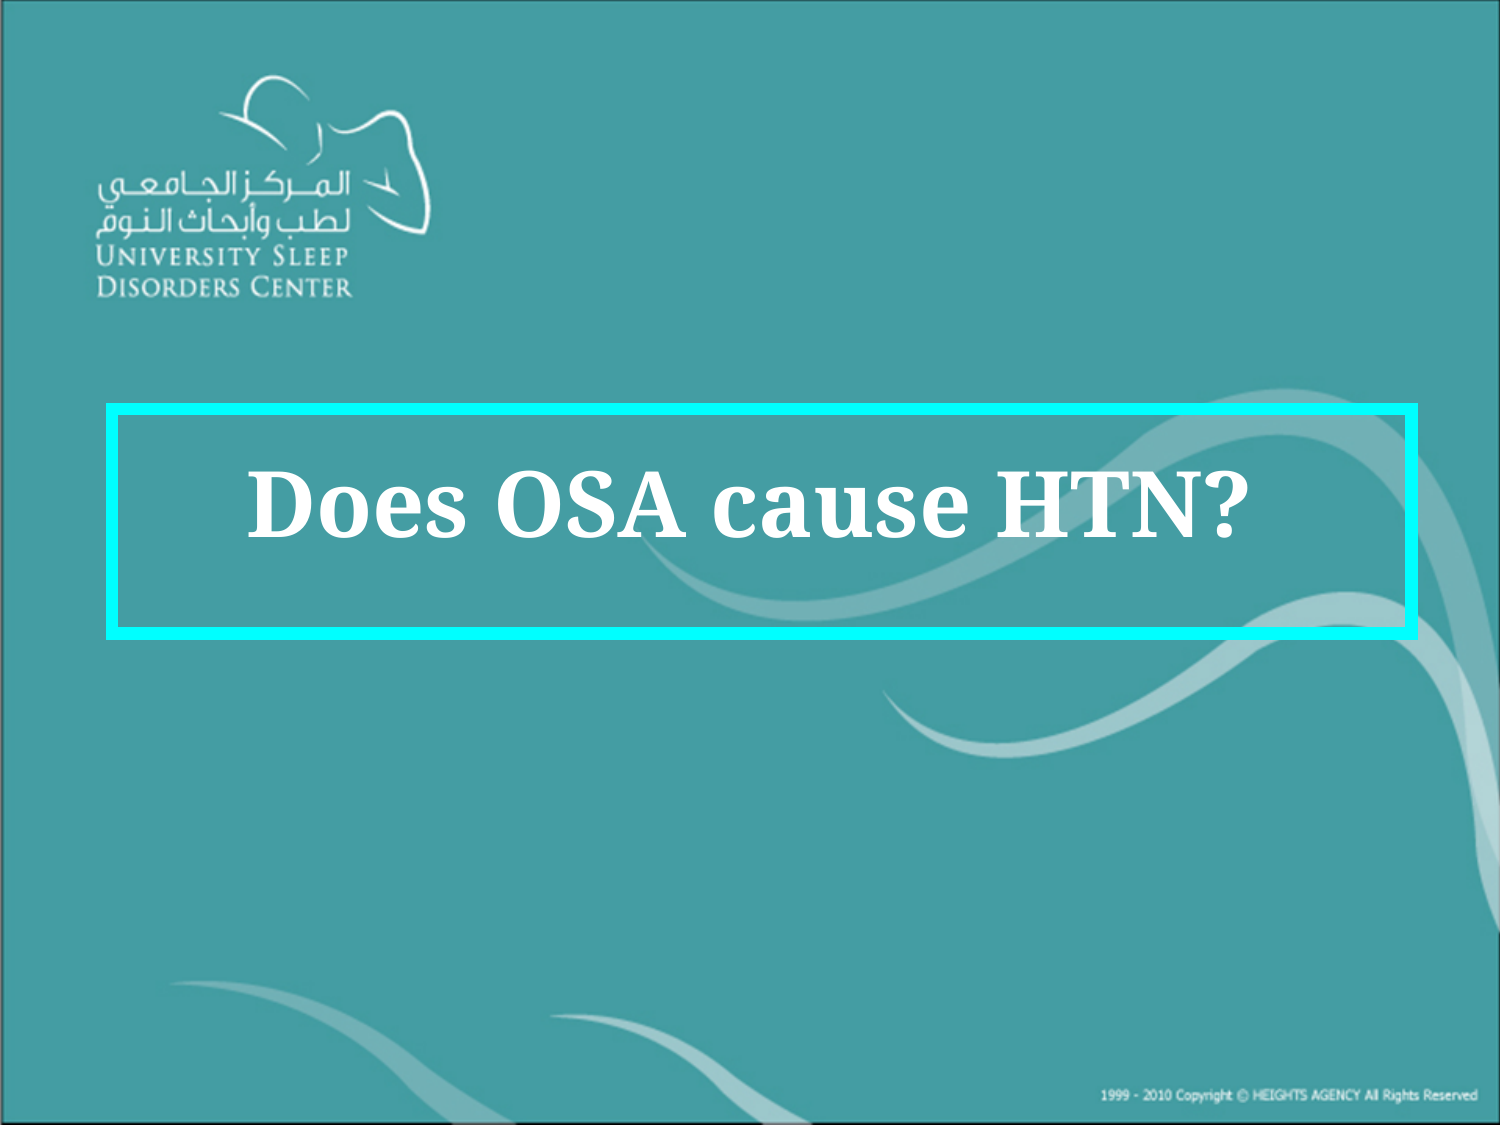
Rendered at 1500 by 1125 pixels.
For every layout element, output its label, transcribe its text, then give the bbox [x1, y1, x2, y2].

title Does OSA cause HTN? [112, 379, 1388, 408]
text_box [112, 408, 1412, 634]
picture [0, 0, 1500, 1125]
